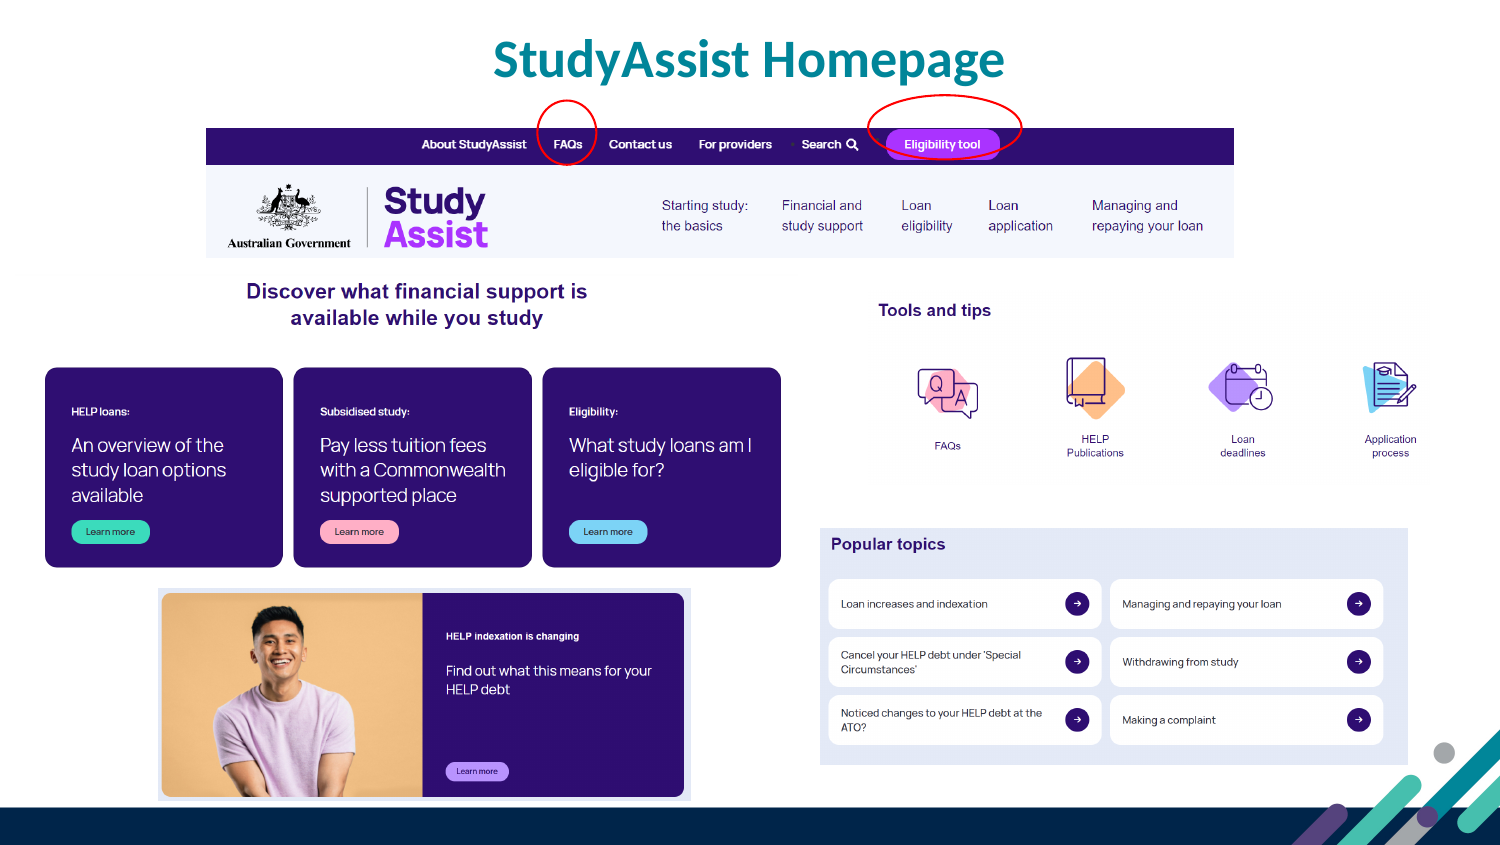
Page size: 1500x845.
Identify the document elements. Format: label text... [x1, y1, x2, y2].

title StudyAssist Homepage [228, 0, 1272, 142]
picture [0, 0, 1500, 845]
text_box [536, 99, 598, 128]
text_box [867, 94, 1023, 128]
